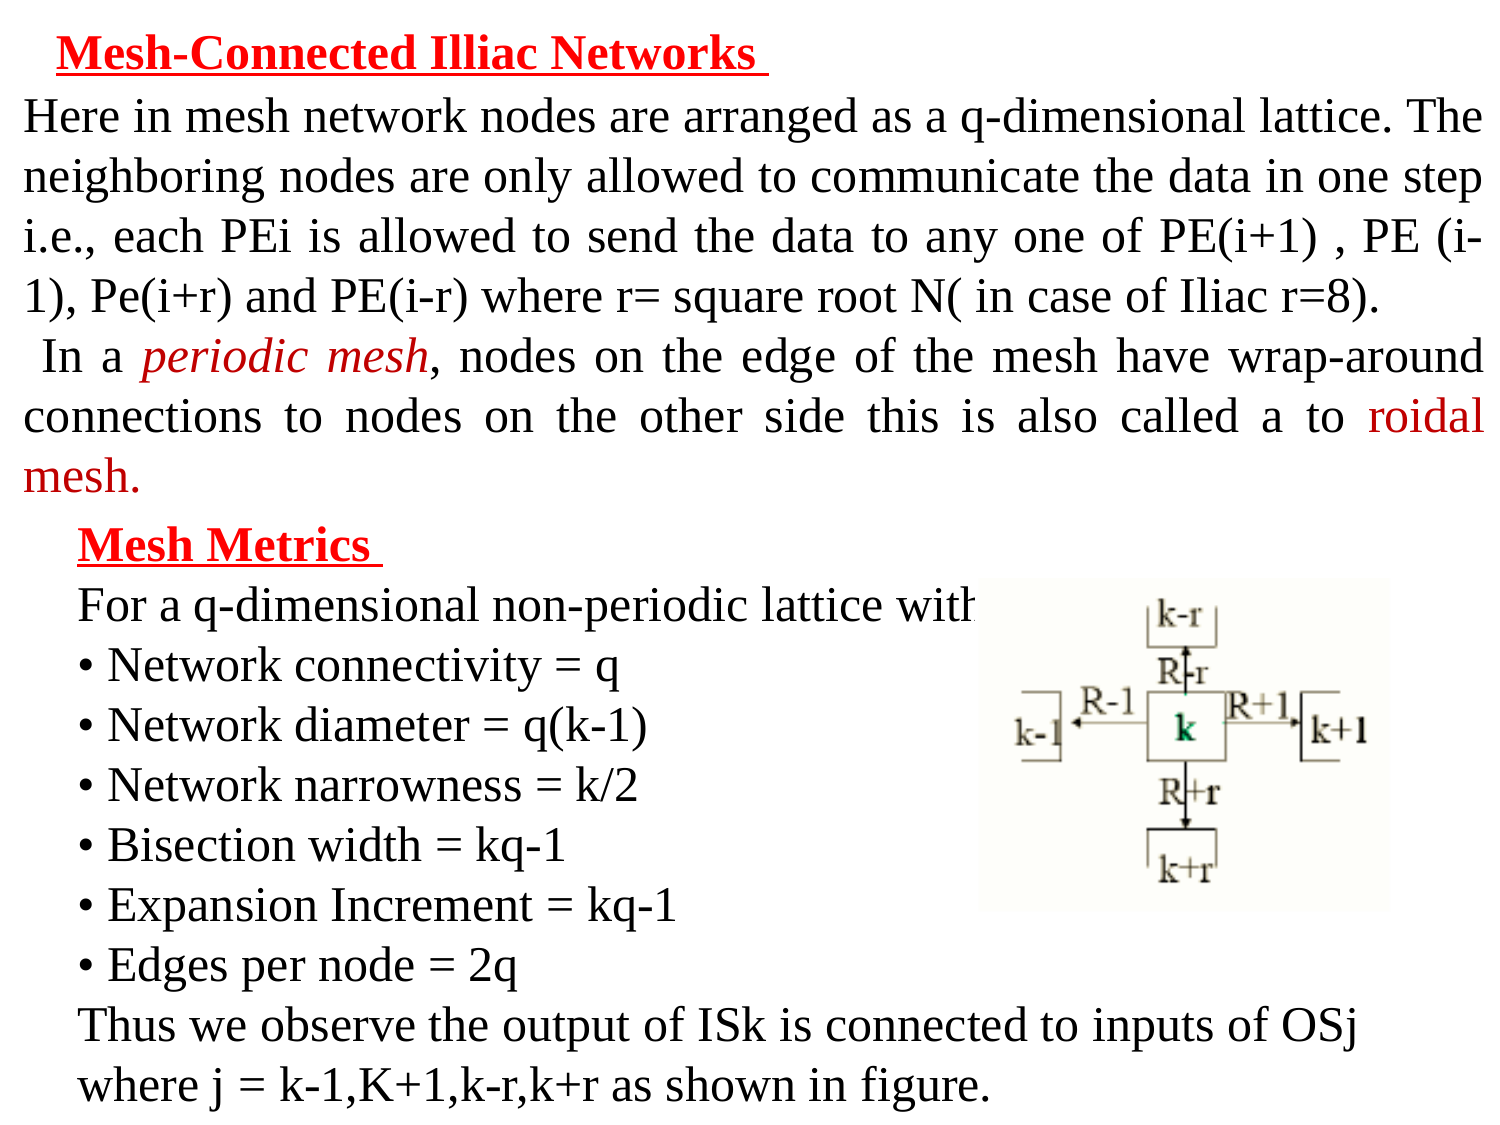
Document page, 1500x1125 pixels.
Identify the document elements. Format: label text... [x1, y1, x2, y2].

picture [974, 577, 1445, 919]
text_box Mesh Metrics For a q-dimensional non-periodic lattice with kq nodes: • Network connectivity = q • Network diameter = q(k-1) • Network narrowness = k/2 • Bisection width = kq-1 • Expansion Increment = kq-1 • Edges per node = 2q Thus we observe the output of ISk is connected to inputs of OSj where j = k-1,K+1,k-r,k+r as shown in figure. [62, 503, 1375, 1119]
text_box Here in mesh network nodes are arranged as a q-dimensional lattice. The neighboring nodes are only allowed to communicate the data in one step i.e., each PEi is allowed to send the data to any one of PE(i+1) , PE (i-1), Pe(i+r) and PE(i-r) where r= square root N( in case of Iliac r=8). In a periodic mesh, nodes on the edge of the mesh have wrap-around connections to nodes on the other side this is also called a to roidal mesh. [9, 74, 1500, 510]
text_box Mesh-Connected Illiac Networks [40, 12, 784, 74]
